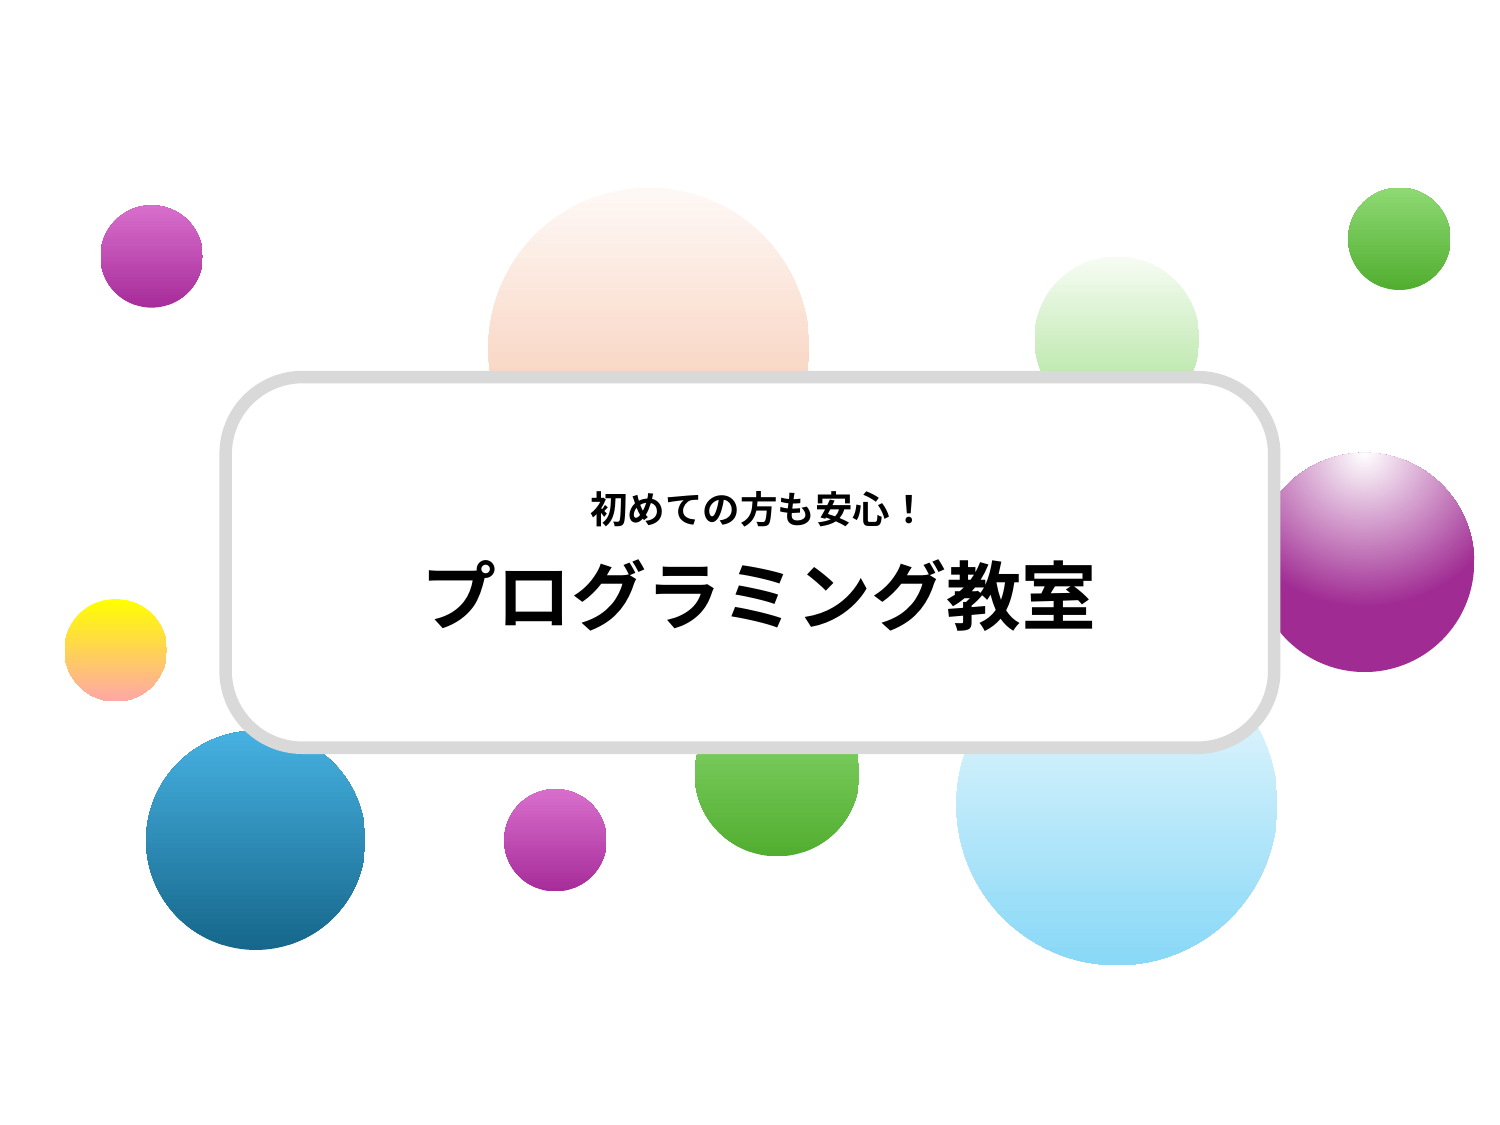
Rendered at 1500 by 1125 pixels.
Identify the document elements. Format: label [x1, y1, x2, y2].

text_box [64, 187, 1475, 966]
